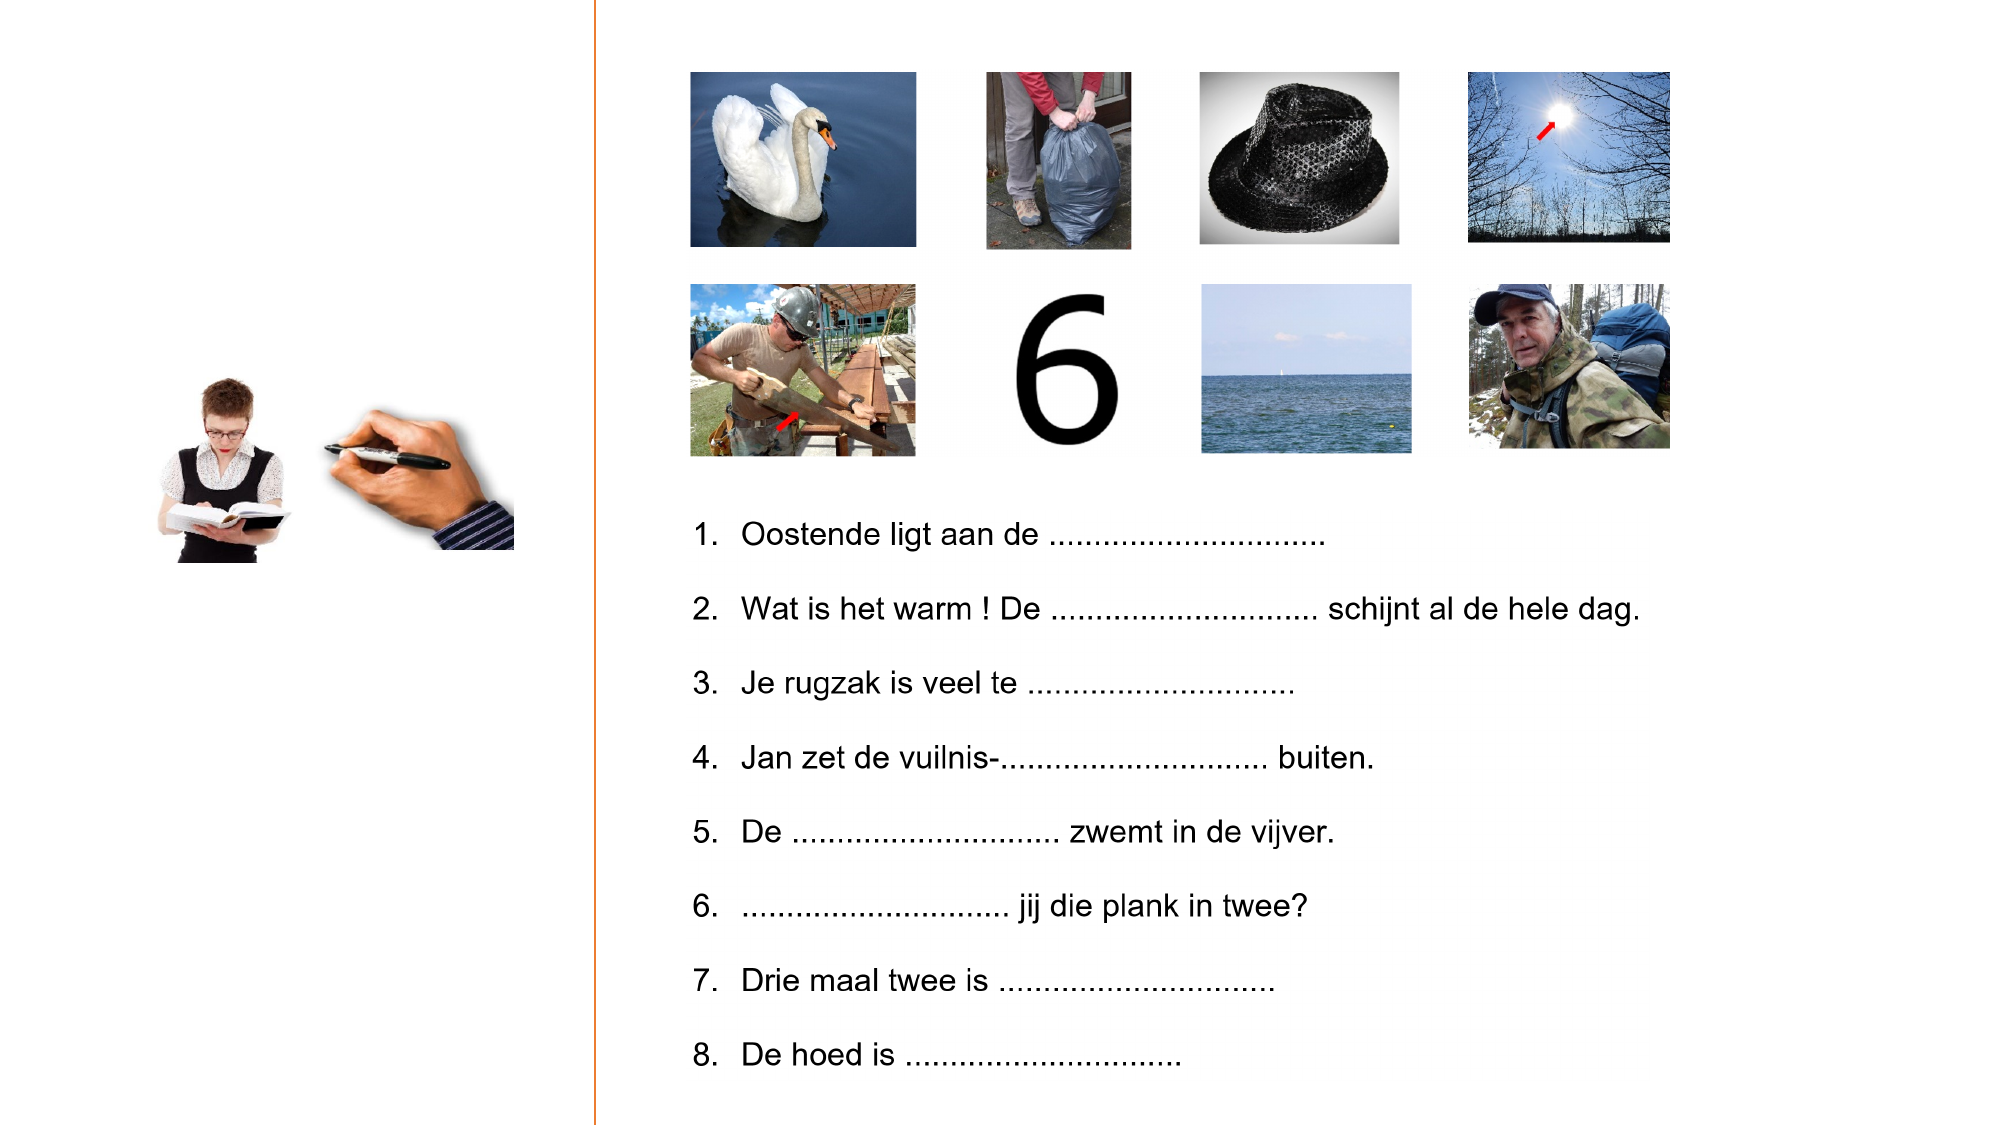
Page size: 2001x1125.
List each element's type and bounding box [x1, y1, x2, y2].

picture [148, 372, 515, 563]
picture [686, 510, 1650, 1081]
picture [686, 69, 1670, 457]
